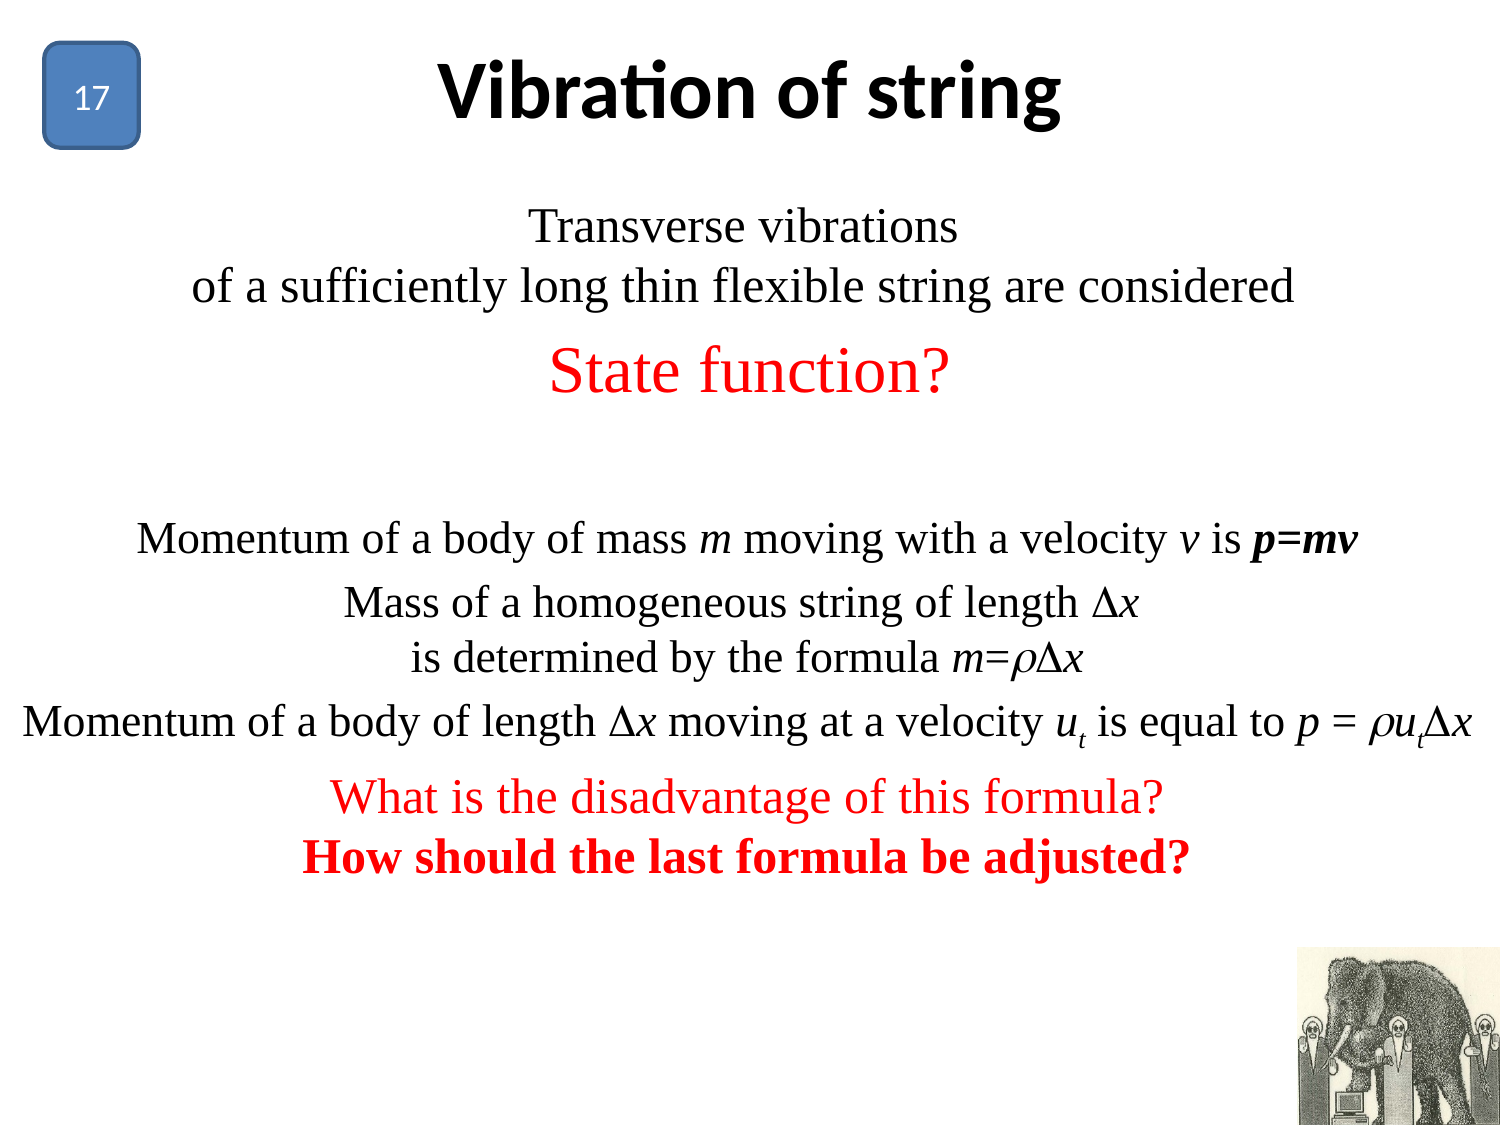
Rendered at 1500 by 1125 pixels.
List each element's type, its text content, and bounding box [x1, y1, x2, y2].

text_box 17 [42, 75, 141, 150]
title Vibration of string [131, 75, 1425, 149]
text_box [0, 0, 1500, 75]
list Transverse vibrations of a sufficiently long thin flexible string are considered State function? Momentum of a body of mass m moving with a velocity v is p=mv Mass of a homogeneous string of length x is determined by the formula m=x Momentum of a body of length x moving at a velocity ut is equal to p = utx What is the disadvantage of this formula? How should the last formula be adjusted? [0, 184, 1500, 1104]
picture [1297, 947, 1500, 1125]
